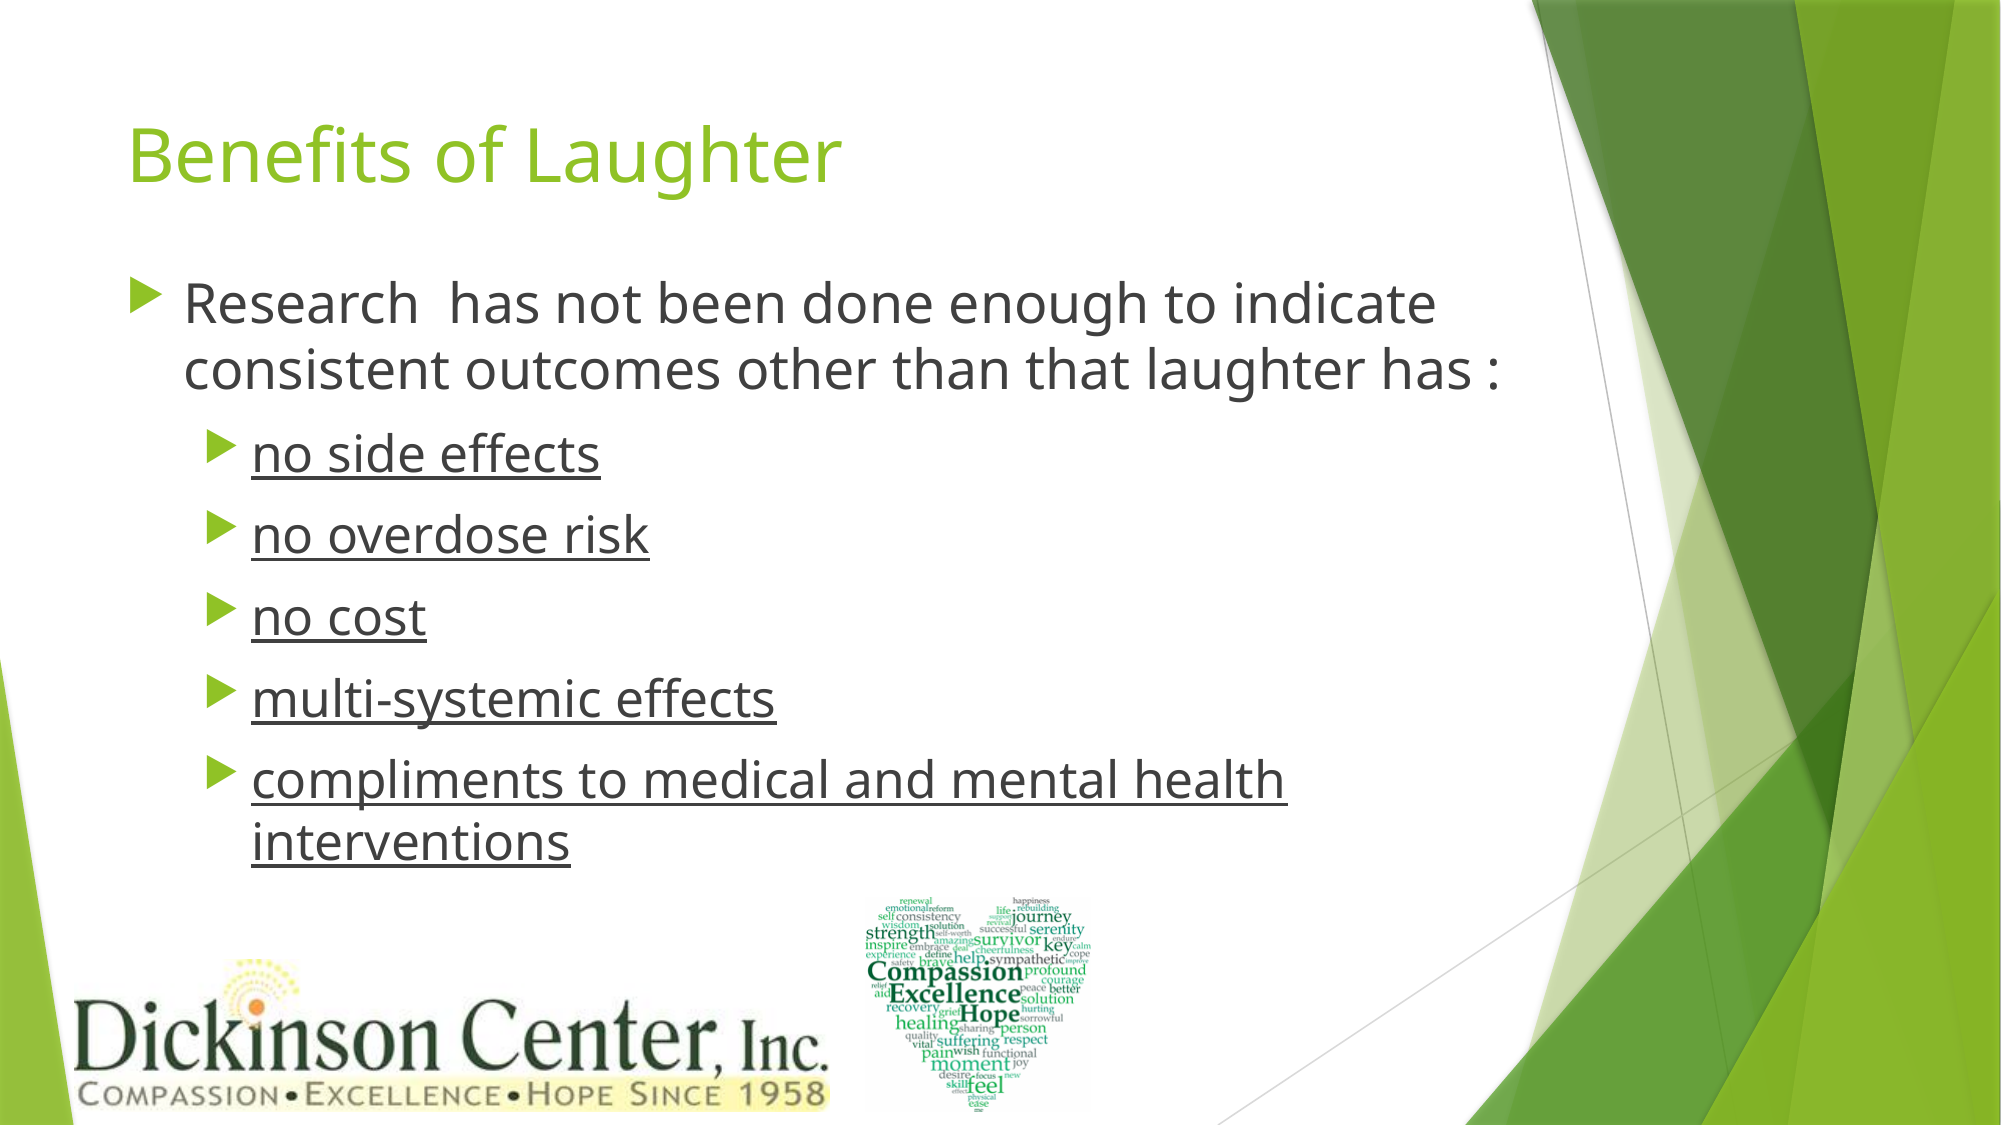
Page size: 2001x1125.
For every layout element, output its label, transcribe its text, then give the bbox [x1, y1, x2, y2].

list Research has not been done enough to indicate consistent outcomes other than that laughter has : no side effects no overdose risk no cost multi-systemic effects compliments to medical and mental health interventions [111, 260, 1522, 898]
picture [865, 896, 1092, 1112]
picture [73, 959, 830, 1112]
title Benefits of Laughter [111, 99, 1522, 260]
